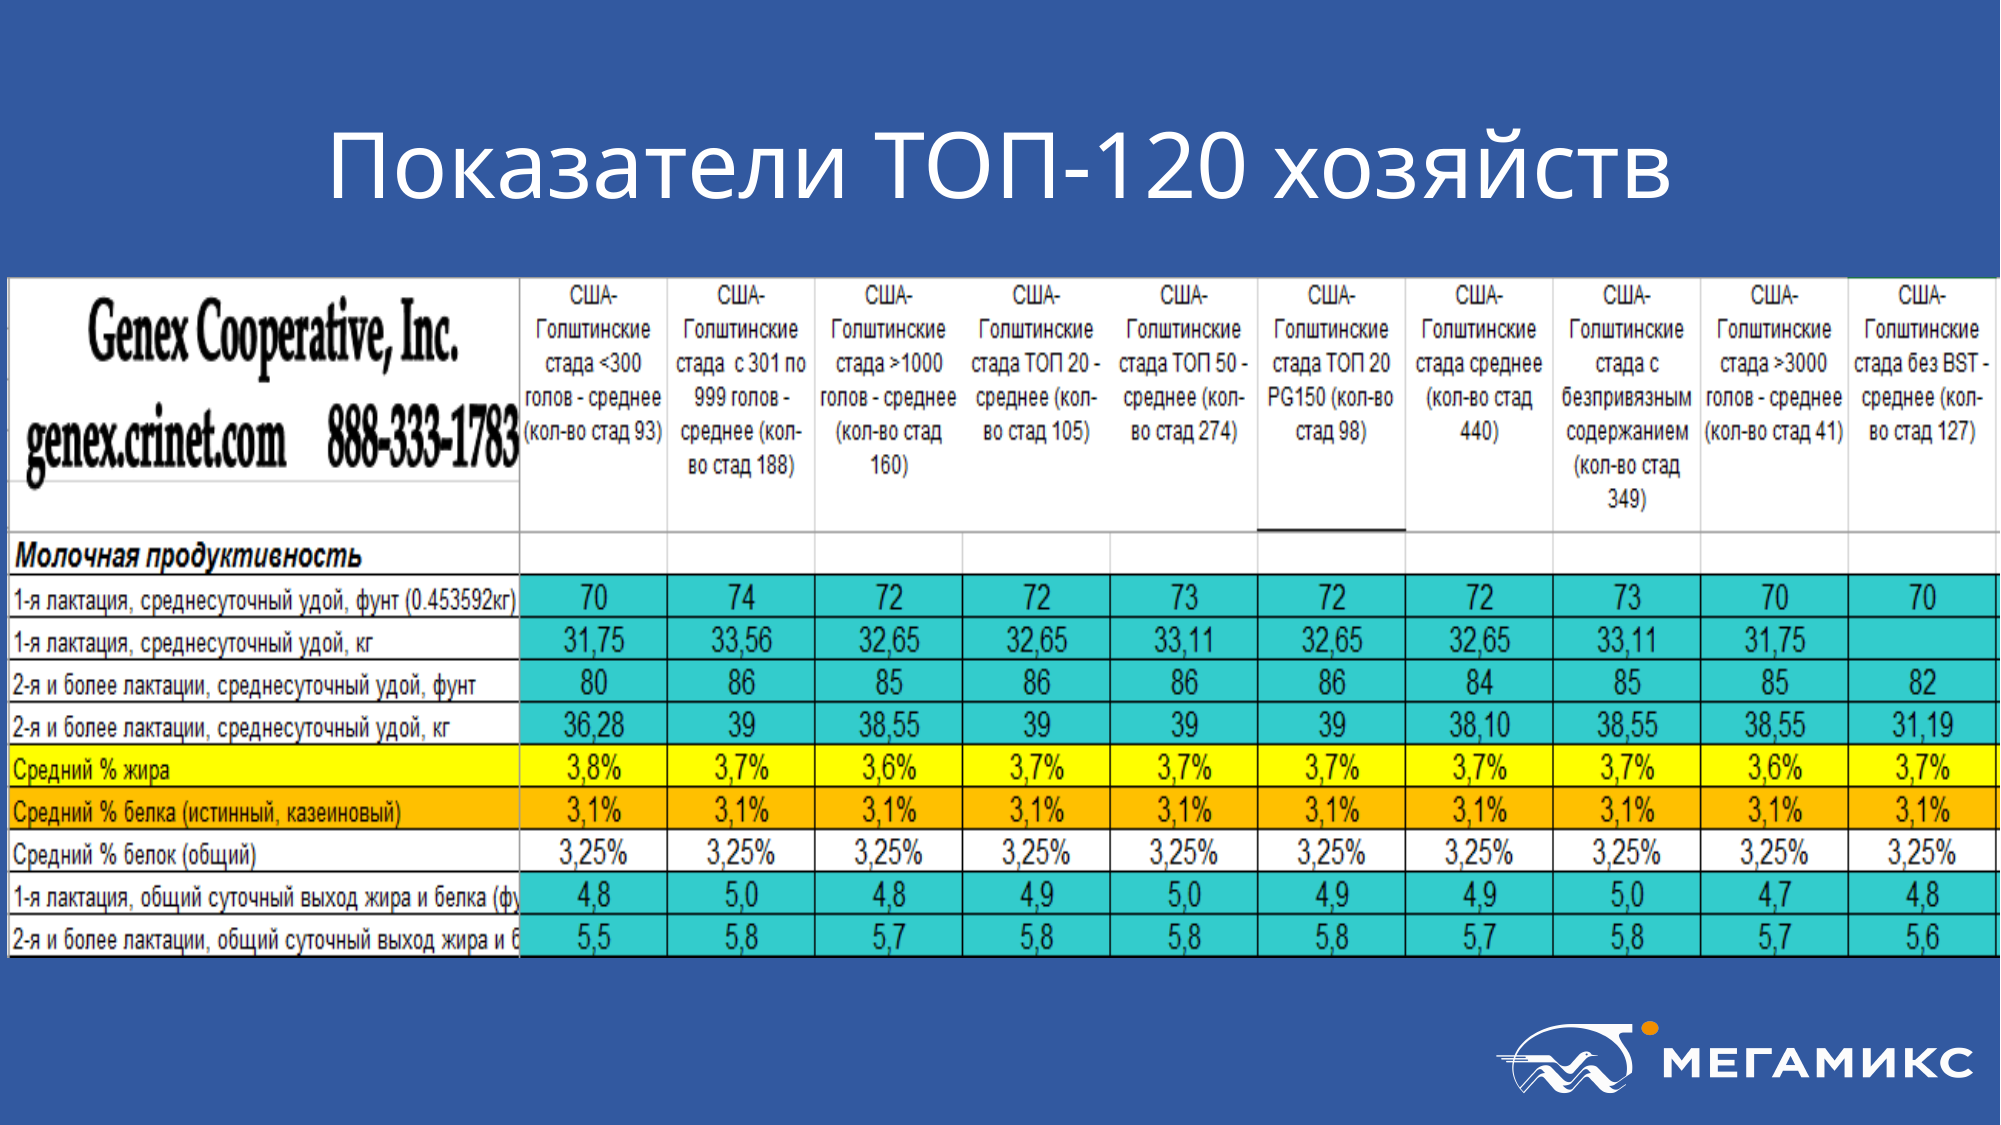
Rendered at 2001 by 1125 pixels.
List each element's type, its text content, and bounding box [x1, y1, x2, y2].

picture [1449, 985, 2000, 1125]
title Показатели ТОП-120 хозяйств [137, 59, 1863, 277]
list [7, 277, 2000, 958]
